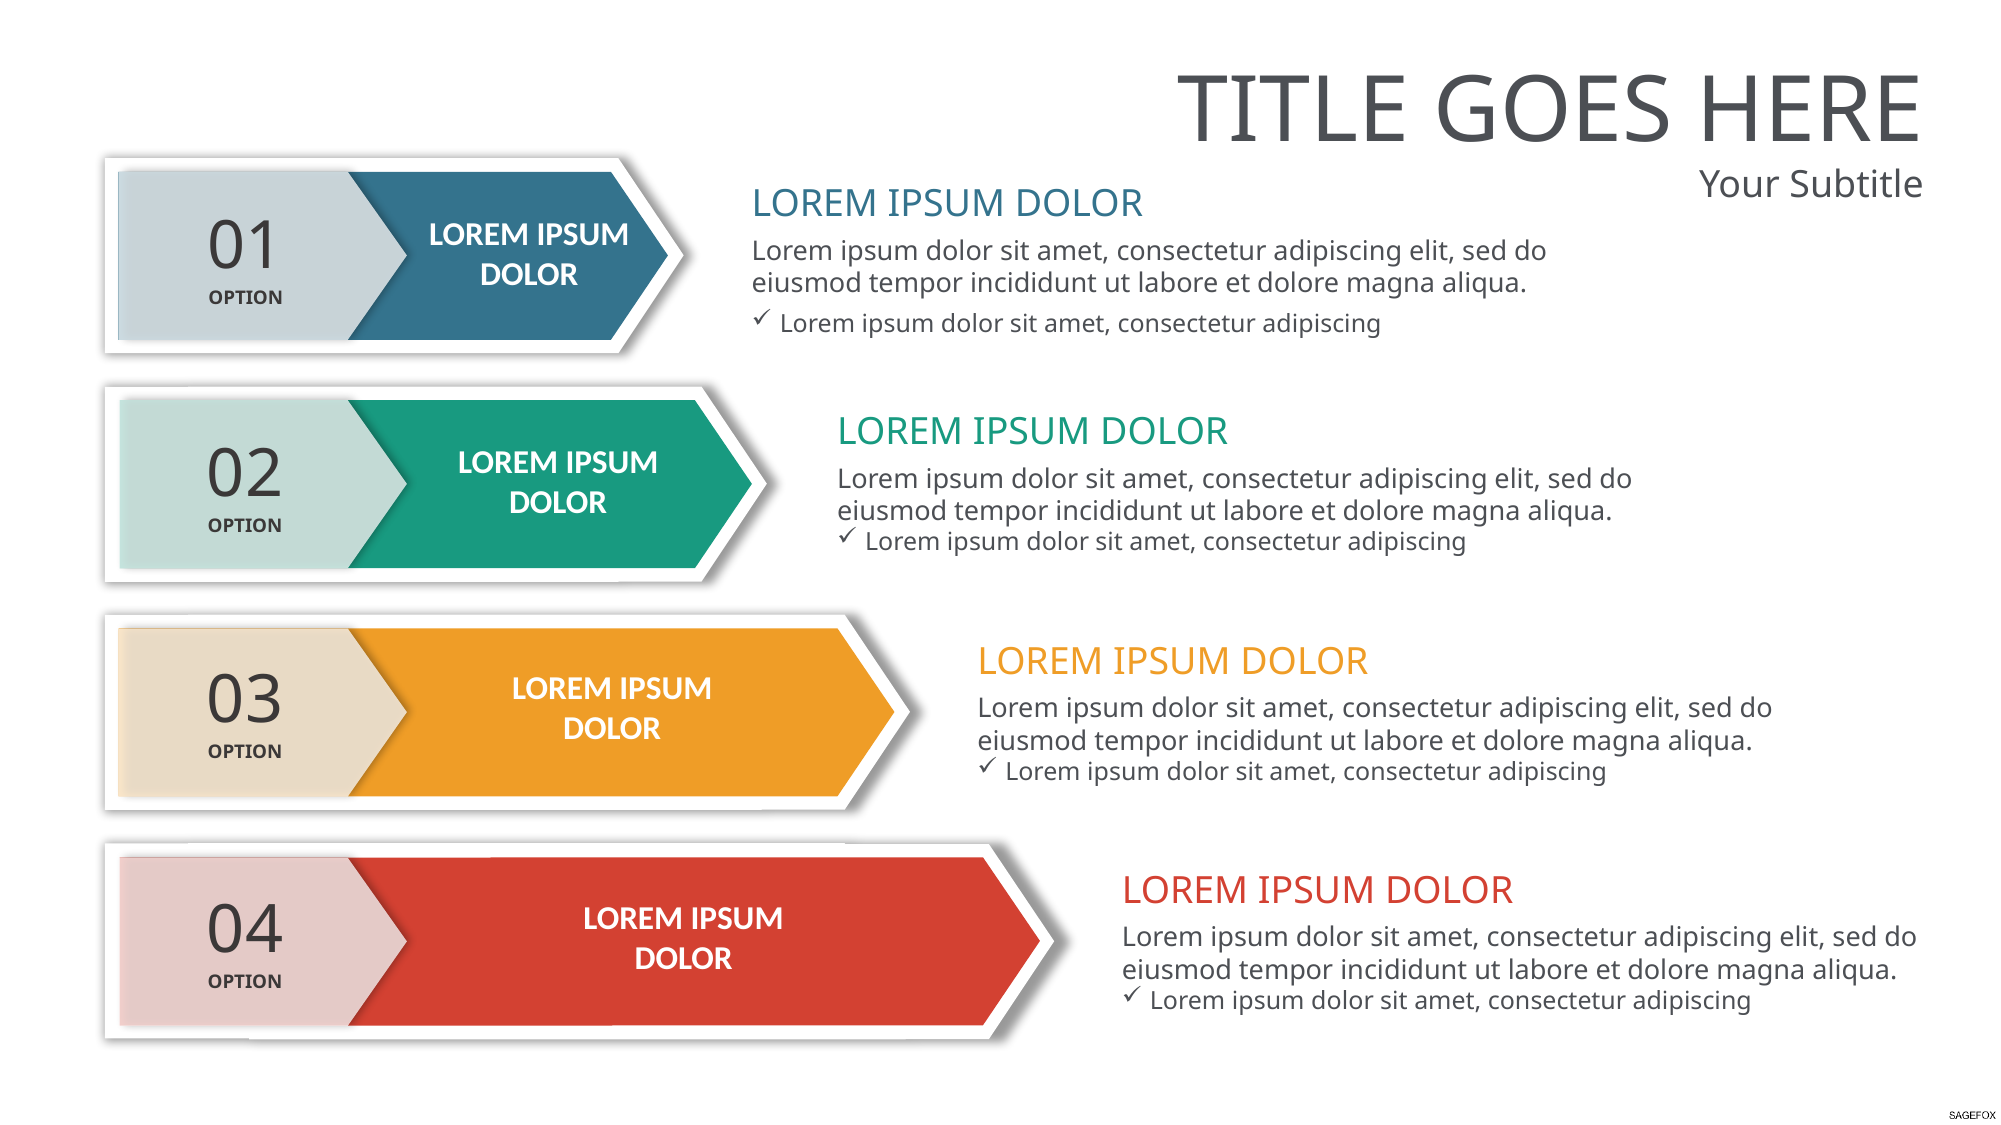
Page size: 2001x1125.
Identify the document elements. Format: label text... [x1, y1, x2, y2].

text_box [104, 386, 767, 582]
text_box LOREM IPSUM DOLOR Lorem ipsum dolor sit amet, consectetur adipiscing elit, sed do eiusmod tempor incididunt ut labore et dolore magna aliqua. Lorem ipsum dolor sit amet, consectetur adipiscing [736, 171, 1654, 346]
text_box TITLE GOES HERE Your Subtitle [1035, 42, 1939, 212]
text_box LOREM IPSUM DOLOR Lorem ipsum dolor sit amet, consectetur adipiscing elit, sed do eiusmod tempor incididunt ut labore et dolore magna aliqua. Lorem ipsum dolor sit amet, consectetur adipiscing [822, 399, 1739, 564]
text_box LOREM IPSUM DOLOR Lorem ipsum dolor sit amet, consectetur adipiscing elit, sed do eiusmod tempor incididunt ut labore et dolore magna aliqua. Lorem ipsum dolor sit amet, consectetur adipiscing [1107, 858, 2000, 1022]
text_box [104, 843, 1055, 1040]
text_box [104, 158, 684, 354]
text_box LOREM IPSUM DOLOR Lorem ipsum dolor sit amet, consectetur adipiscing elit, sed do eiusmod tempor incididunt ut labore et dolore magna aliqua. Lorem ipsum dolor sit amet, consectetur adipiscing [962, 629, 1880, 793]
picture [1925, 1102, 2000, 1123]
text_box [104, 614, 910, 810]
